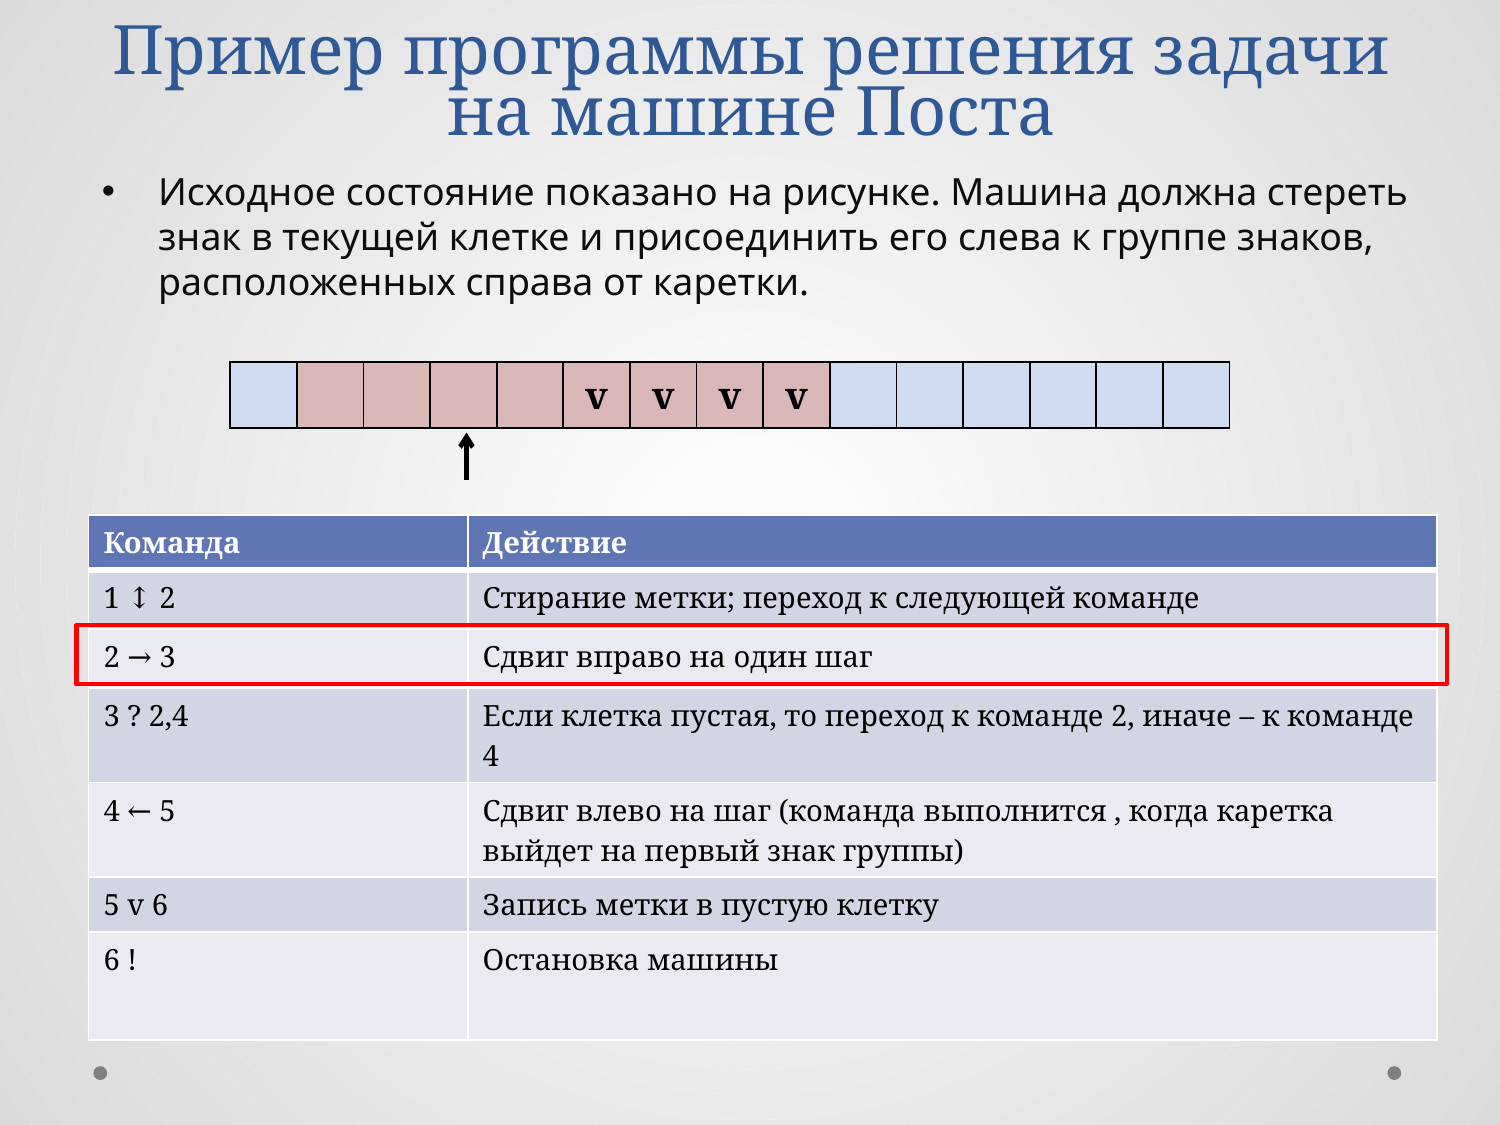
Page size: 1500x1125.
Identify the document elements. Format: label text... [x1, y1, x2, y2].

table_header [1097, 363, 1162, 427]
title Пример программы решения задачи на машине Поста [76, 19, 1427, 157]
table_header [298, 363, 363, 427]
text_box [74, 623, 1449, 686]
table_cell Запись метки в пустую клетку [469, 878, 1436, 931]
table_cell 1 ↕ 2 [89, 573, 467, 623]
table_cell Сдвиг влево на шаг (команда выполнится , когда каретка выйдет на первый знак группы) [469, 783, 1436, 876]
table_header v [631, 363, 696, 427]
table_cell Остановка машины [469, 933, 1436, 1039]
table_header [431, 363, 496, 427]
table_header [964, 363, 1029, 427]
table_header [364, 363, 429, 427]
table_cell 4 ← 5 [89, 783, 467, 876]
table_header Действие [469, 516, 1436, 567]
table_header [897, 363, 962, 427]
table_cell 6 ! [89, 933, 467, 1039]
list Исходное состояние показано на рисунке. Машина должна стереть знак в текущей клетке и присоединить его слева к группе знаков, расположен­ных справа от каретки. [86, 160, 1437, 272]
table_header [831, 363, 896, 427]
table_header v [564, 363, 629, 427]
table_header v [764, 363, 829, 427]
table_header v [697, 363, 762, 427]
table_cell Если клетка пустая, то переход к команде 2, иначе – к команде 4 [469, 689, 1436, 782]
table_header [498, 363, 562, 427]
table_header [1164, 363, 1229, 427]
table_cell 5 v 6 [89, 878, 467, 931]
table_header [1031, 363, 1095, 427]
table_header [231, 363, 296, 427]
table_header Команда [89, 516, 467, 567]
table_cell Стирание метки; переход к следующей команде [469, 573, 1436, 623]
table_cell 3 ? 2,4 [89, 689, 467, 782]
